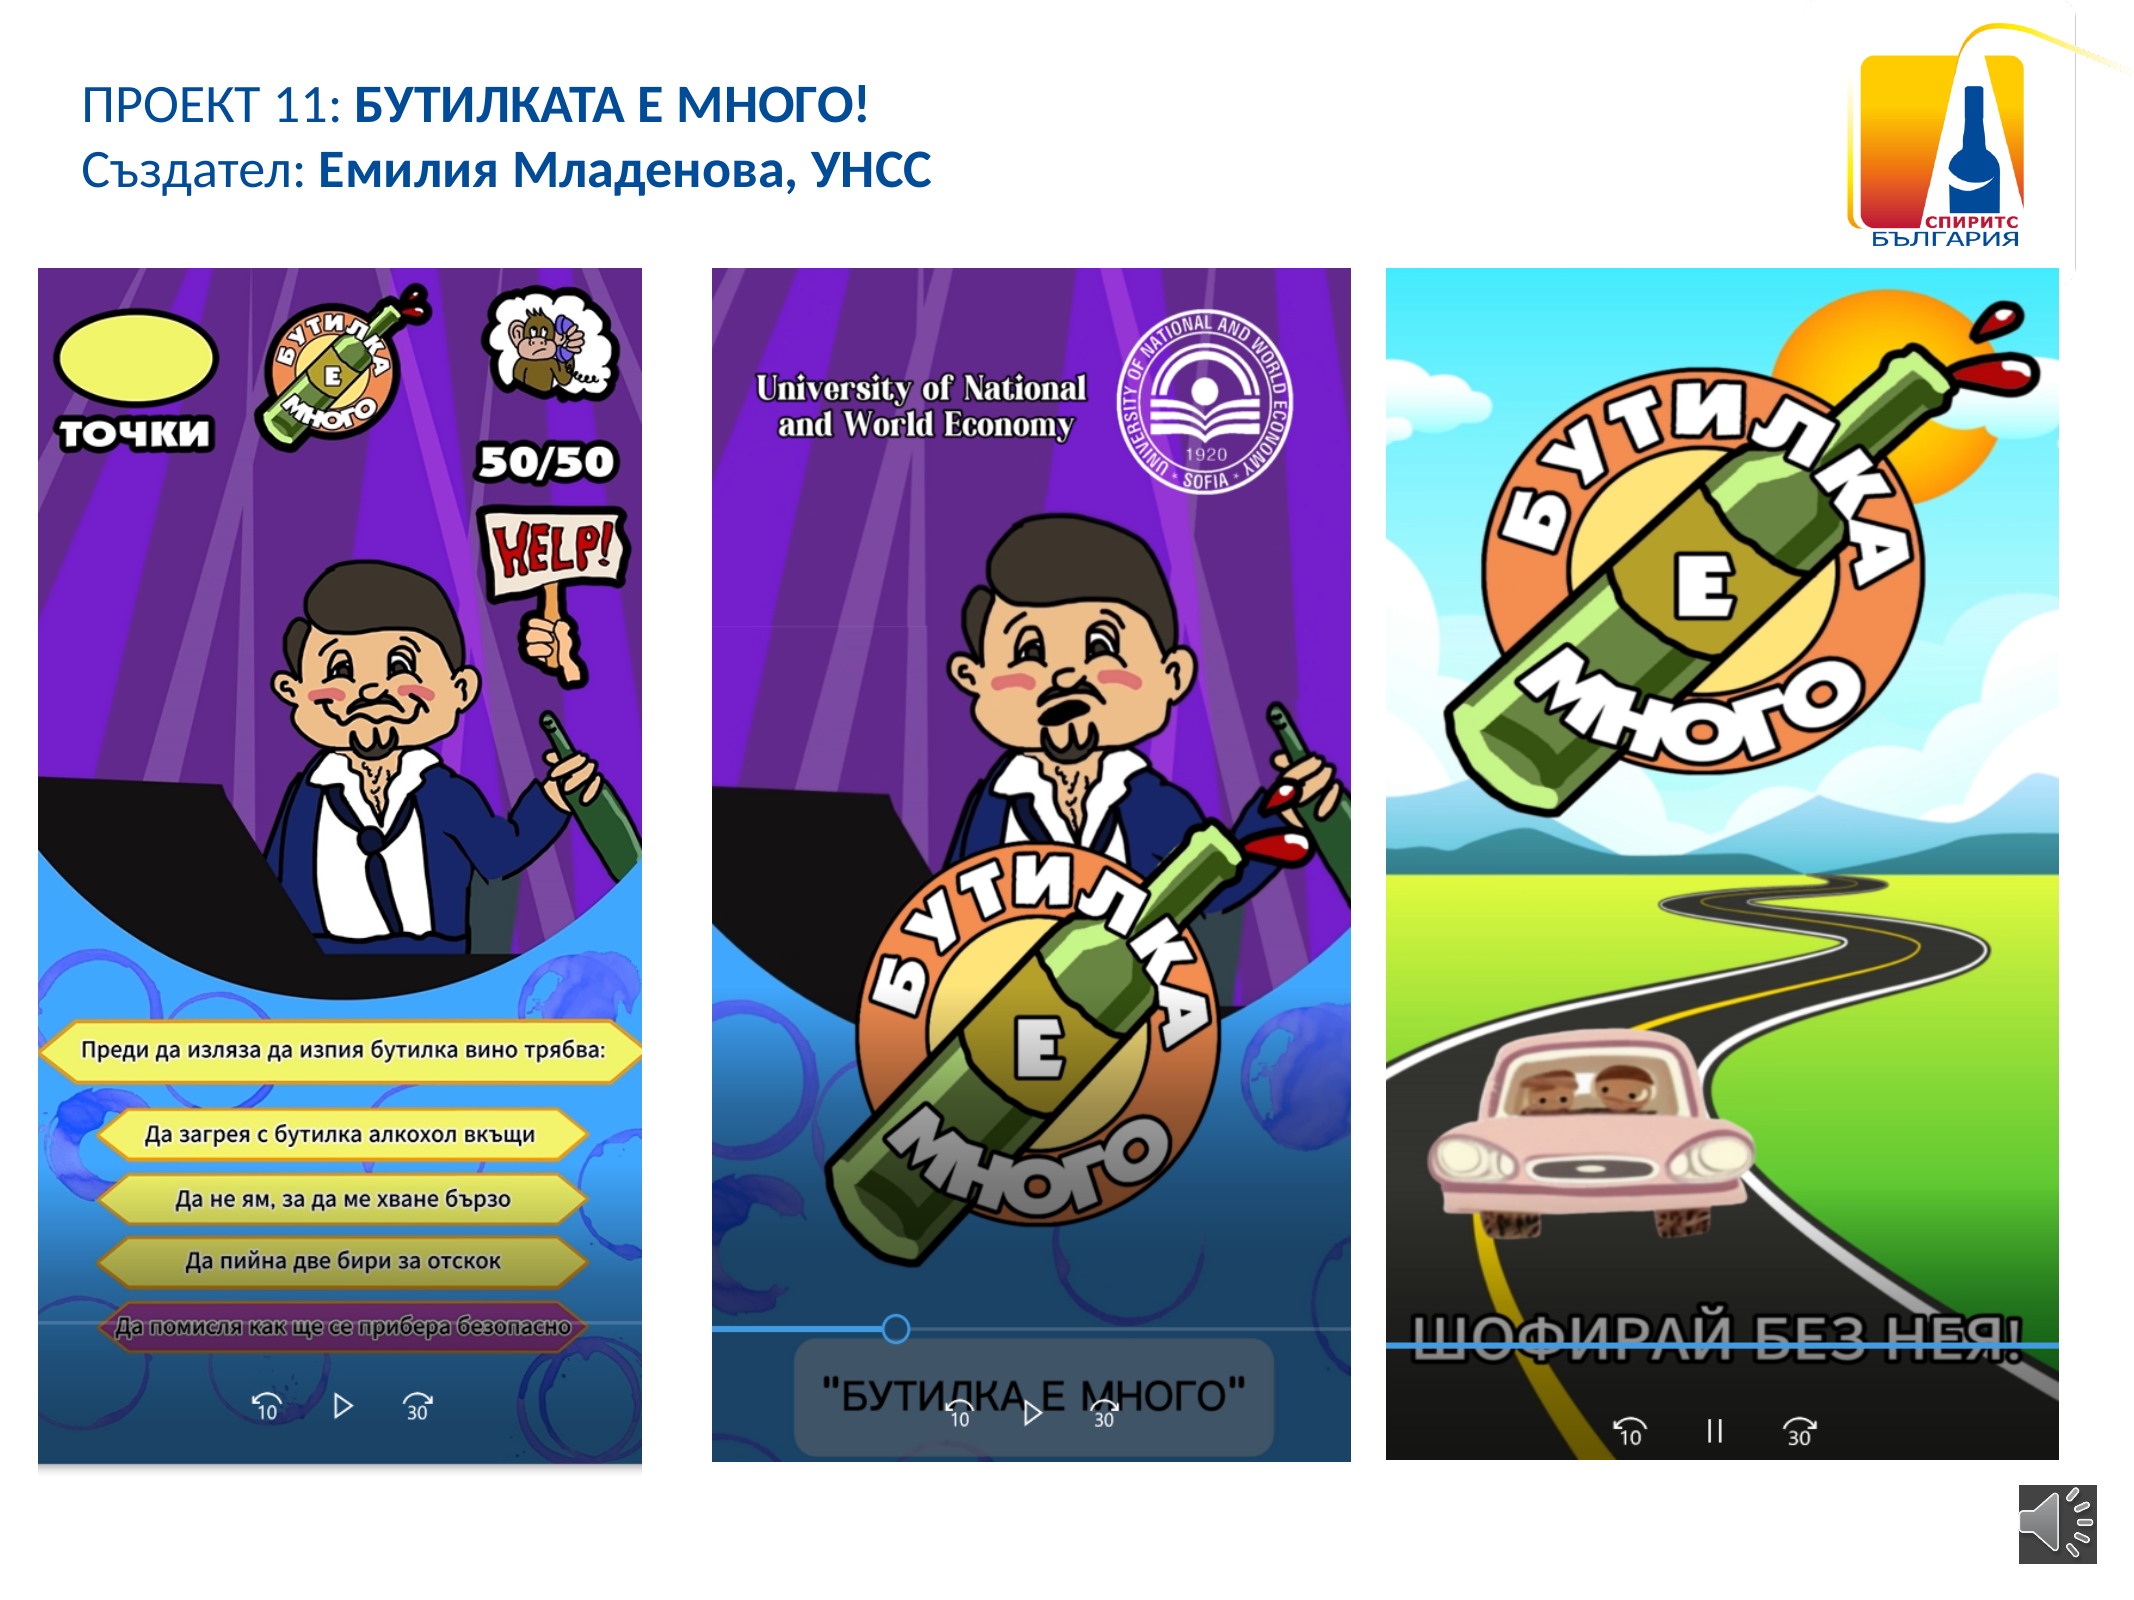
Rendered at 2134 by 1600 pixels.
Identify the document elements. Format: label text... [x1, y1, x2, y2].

picture [712, 268, 1351, 1462]
text_box ПРОЕКТ 11: БУТИЛКАТА Е МНОГО! Създател: Емилия Младенова, УНСС [66, 61, 948, 206]
picture [1385, 0, 2134, 1460]
picture [38, 268, 642, 1476]
picture [2017, 1484, 2099, 1565]
